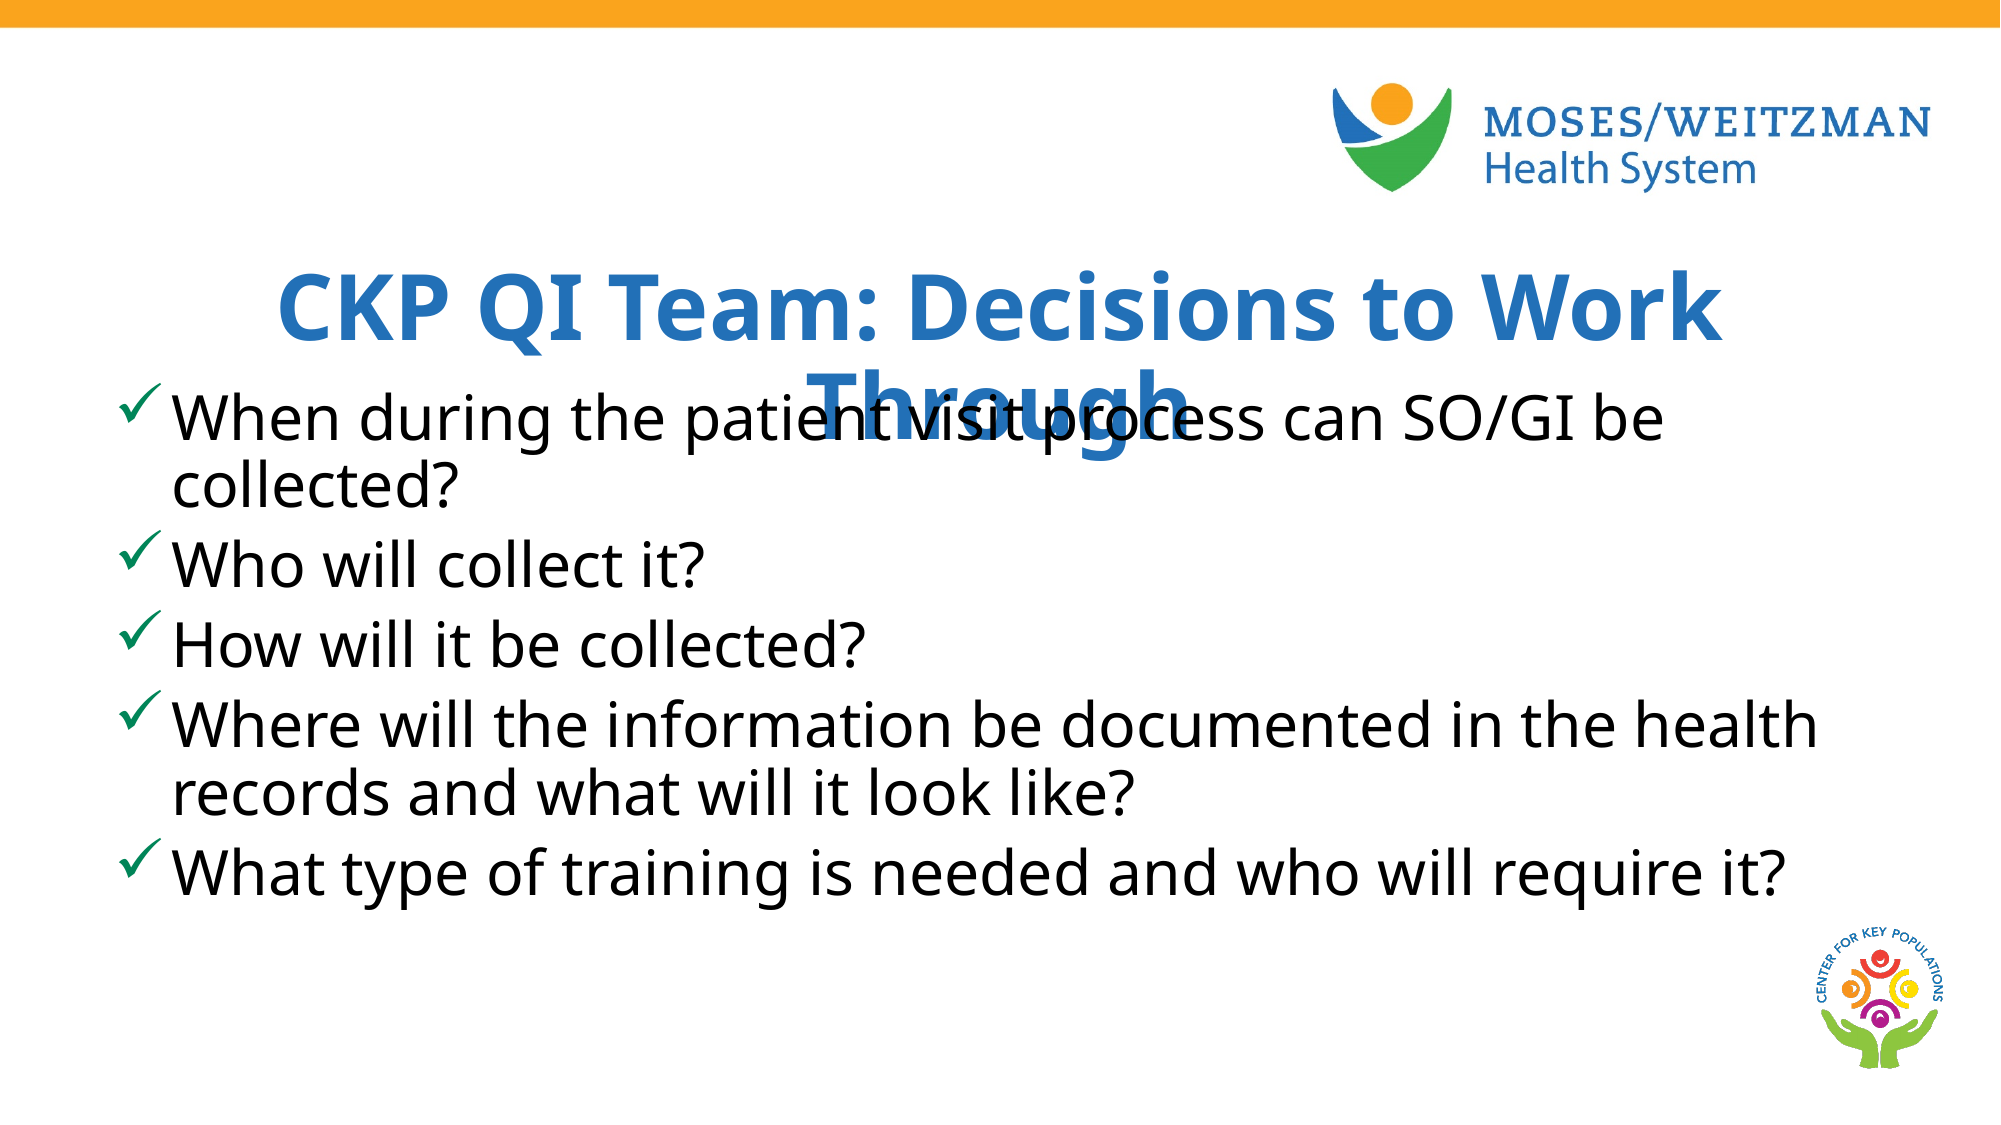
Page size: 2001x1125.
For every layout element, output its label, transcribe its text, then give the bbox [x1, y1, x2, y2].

picture [0, 0, 2000, 1125]
text_box When during the patient visit process can SO/GI be collected? Who will collect it? How will it be collected? Where will the information be documented in the health records and what will it look like? What type of training is needed and who will require it? [99, 379, 1863, 1027]
text_box CKP QI Team: Decisions to Work Through [137, 254, 1863, 379]
